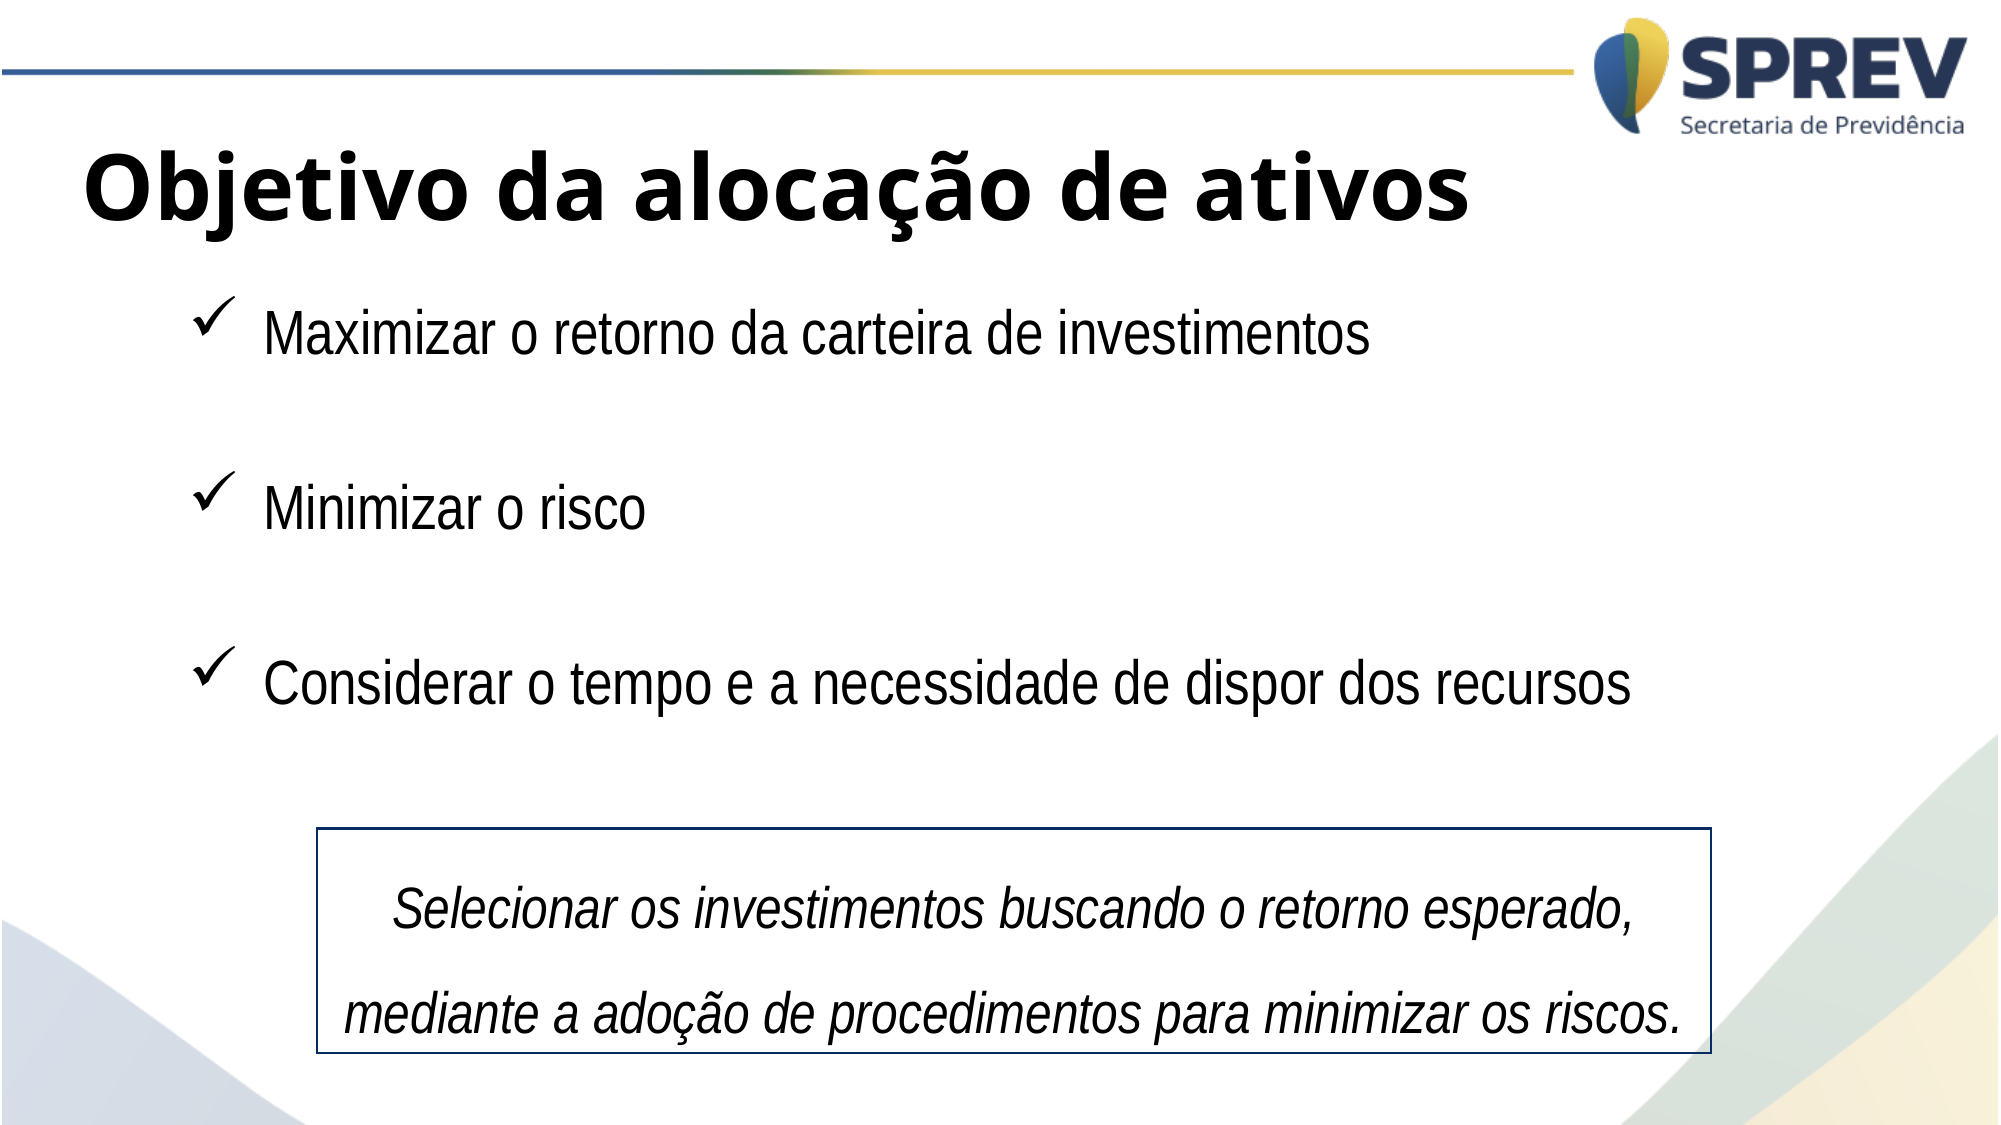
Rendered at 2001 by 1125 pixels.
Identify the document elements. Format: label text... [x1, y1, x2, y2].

text_box Selecionar os investimentos buscando o retorno esperado, mediante a adoção de procedimentos para minimizar os riscos. [317, 828, 1711, 1053]
text_box Maximizar o retorno da carteira de investimentos Minimizar o risco Considerar o tempo e a necessidade de dispor dos recursos [173, 284, 1855, 844]
text_box Objetivo da alocação de ativos [66, 90, 1674, 278]
picture [2, 0, 1998, 1125]
